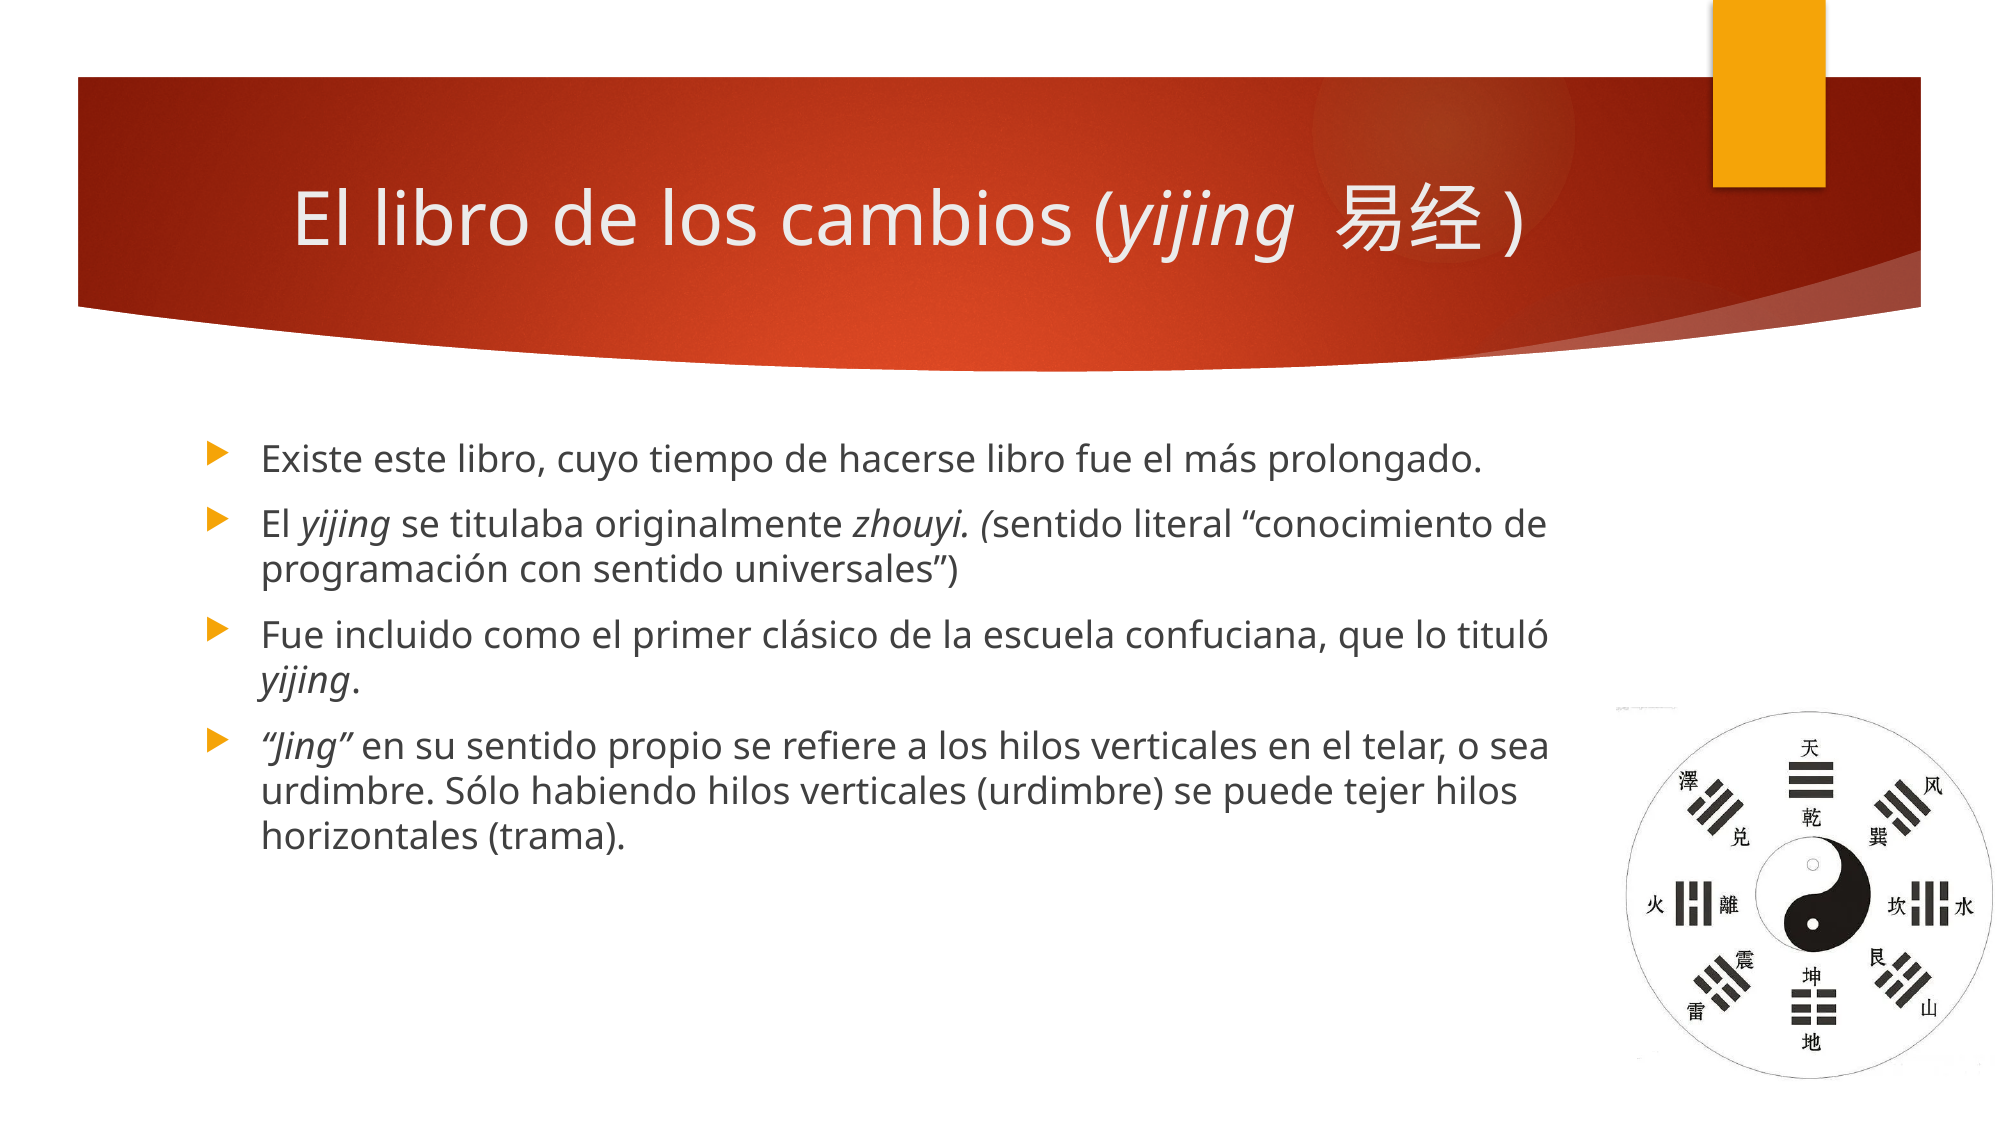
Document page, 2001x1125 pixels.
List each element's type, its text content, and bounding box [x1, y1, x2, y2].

picture [1616, 707, 2000, 1083]
title El libro de los cambios (yijing 易经) [189, 155, 1627, 275]
list Existe este libro, cuyo tiempo de hacerse libro fue el más prolongado. El yijing se titulaba originalmente zhouyi. (sentido literal “conocimiento de programación con sentido universales”) Fue incluido como el primer clásico de la escuela confuciana, que lo tituló yijing. “Jing” en su sentido propio se refiere a los hilos verticales en el telar, o sea urdimbre. Sólo habiendo hilos verticales (urdimbre) se puede tejer hilos horizontales (trama). [189, 427, 1627, 988]
